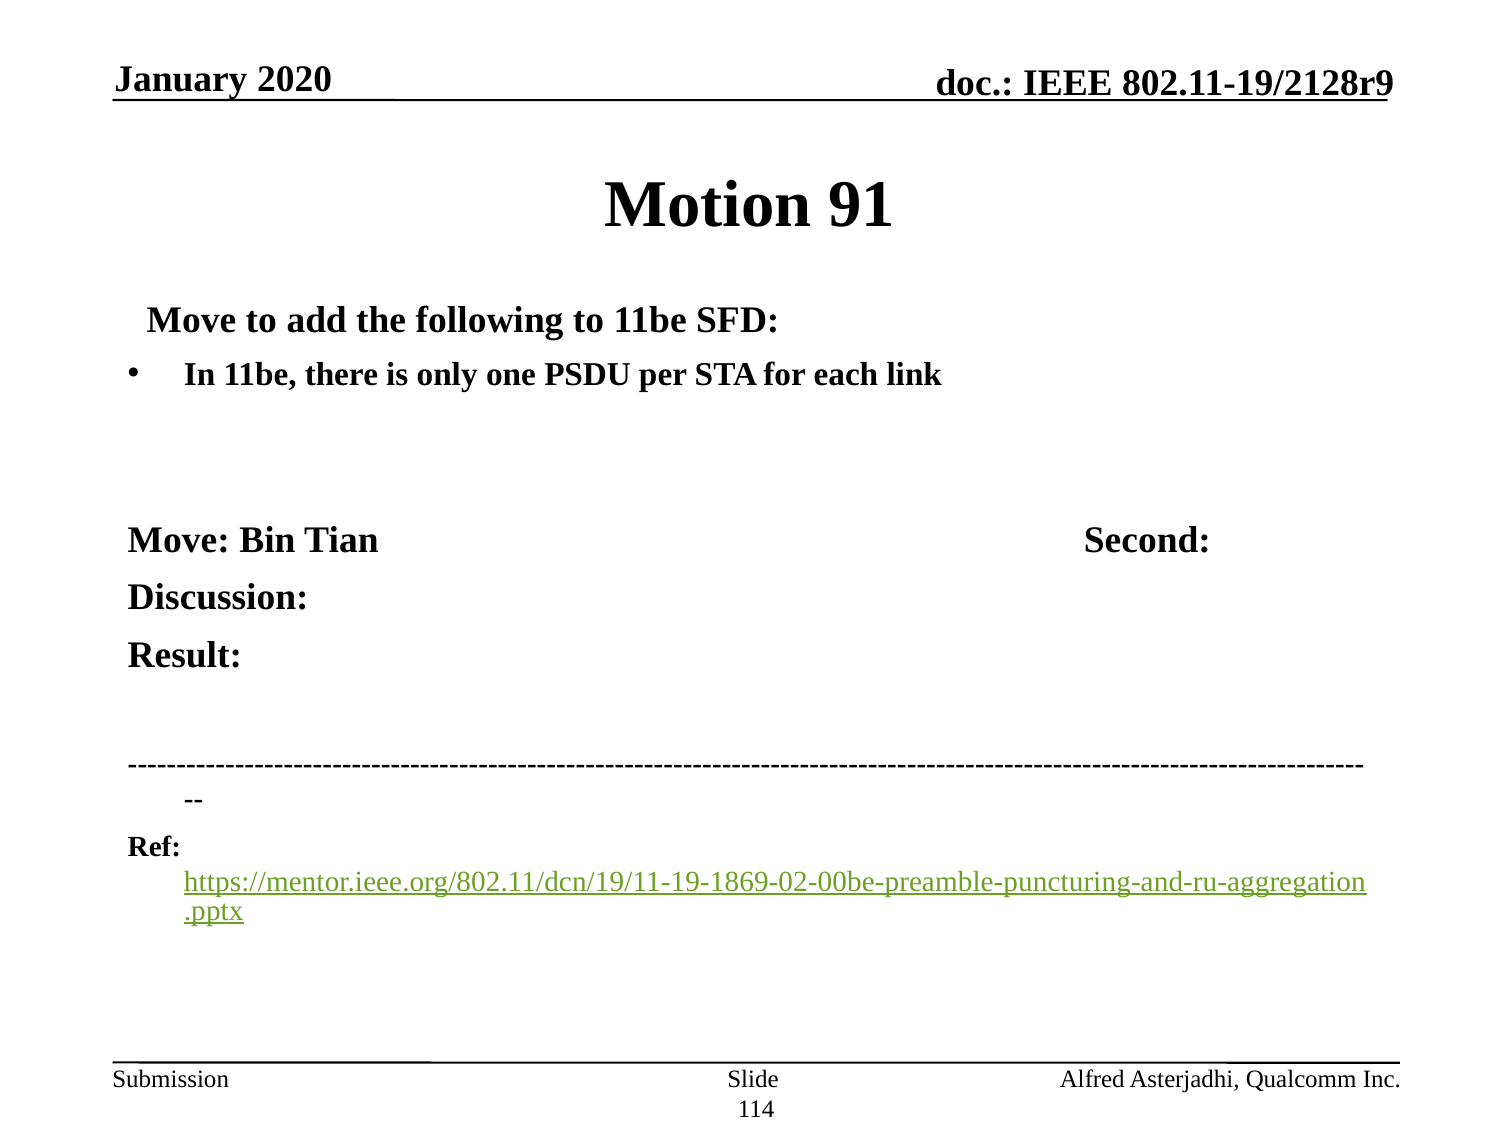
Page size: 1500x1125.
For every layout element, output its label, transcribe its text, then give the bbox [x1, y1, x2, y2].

list Move to add the following to 11be SFD: In 11be, there is only one PSDU per STA for each link Move: Bin Tian Second: Discussion: Result: --------------------------------------------------------------------------------------------------------------------------------- Ref: https://mentor.ieee.org/802.11/dcn/19/11-19-1869-02-00be-preamble-puncturing-and-ru-aggregation.pptx [112, 286, 1388, 1071]
slide_number Slide 114 [712, 1061, 800, 1123]
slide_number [114, 54, 423, 100]
footer Alfred Asterjadhi, Qualcomm Inc. [878, 1061, 1402, 1093]
title Motion 91 [112, 112, 1388, 286]
